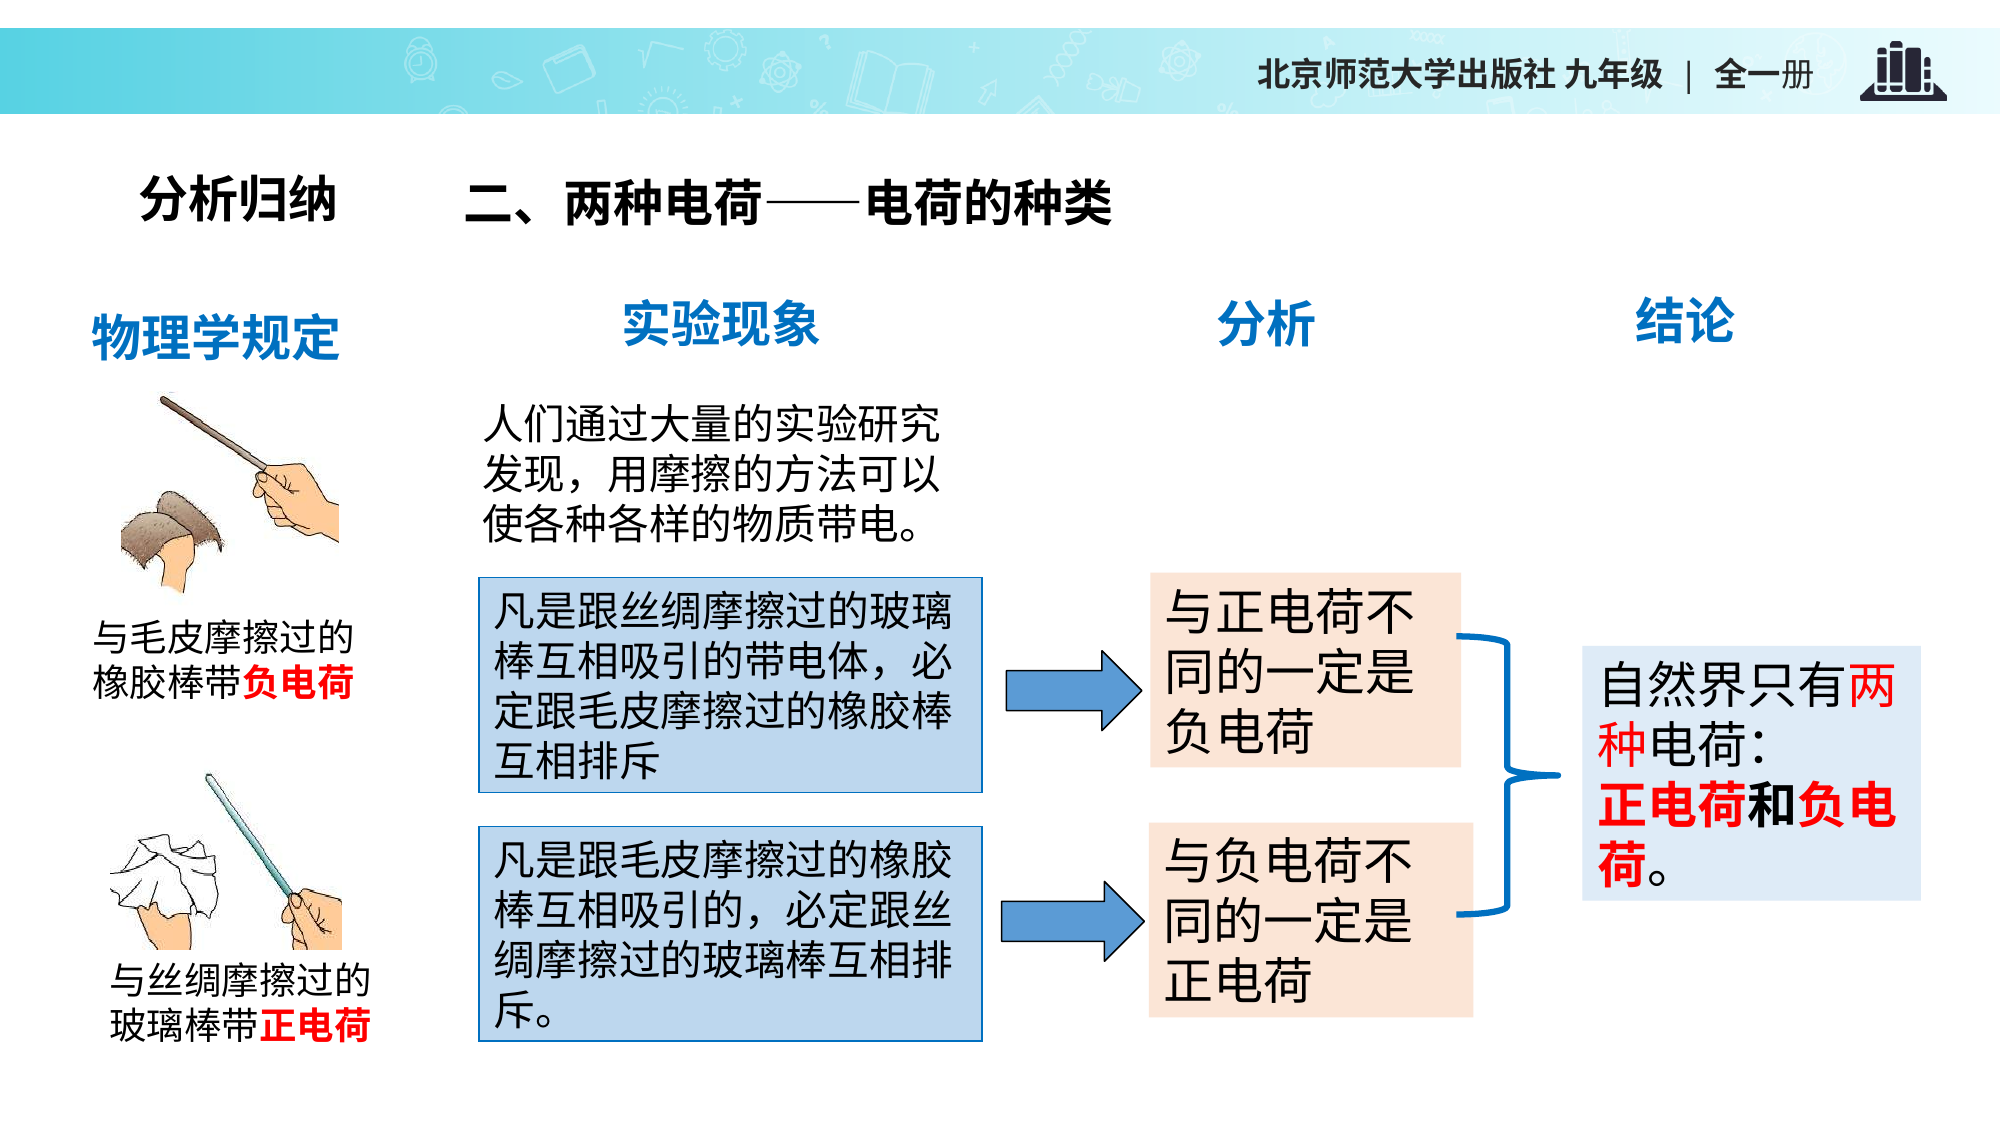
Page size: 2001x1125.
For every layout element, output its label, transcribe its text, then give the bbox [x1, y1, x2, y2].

text_box 凡是跟毛皮摩擦过的橡胶棒互相吸引的，必定跟丝绸摩擦过的玻璃棒互相排斥。 [479, 826, 983, 1042]
picture [1860, 41, 1947, 101]
picture [404, 29, 1847, 114]
text_box 与毛皮摩擦过的橡胶棒带负电荷 [77, 606, 380, 711]
text_box 凡是跟丝绸摩擦过的玻璃棒互相吸引的带电体，必定跟毛皮摩擦过的橡胶棒互相排斥 [479, 577, 983, 793]
picture [120, 390, 339, 612]
picture [109, 718, 342, 951]
text_box 与负电荷不同的一定是正电荷 [1148, 822, 1474, 1018]
text_box [1001, 881, 1145, 962]
text_box 与丝绸摩擦过的玻璃棒带正电荷 [94, 949, 392, 1055]
text_box 二、两种电荷——电荷的种类 [425, 163, 1210, 239]
text_box 自然界只有两种电荷： 正电荷和负电荷。 [1582, 645, 1921, 901]
text_box [1006, 650, 1142, 731]
text_box 与正电荷不同的一定是负电荷 [1150, 572, 1462, 768]
text_box 分析 [1201, 284, 1353, 360]
text_box 物理学规定 [76, 299, 380, 375]
text_box [1456, 636, 1559, 915]
text_box 分析归纳 [70, 160, 361, 235]
text_box 结论 [1620, 282, 1771, 358]
text_box 人们通过大量的实验研究发现，用摩擦的方法可以使各种各样的物质带电。 [467, 390, 963, 556]
text_box 实验现象 [606, 284, 910, 360]
